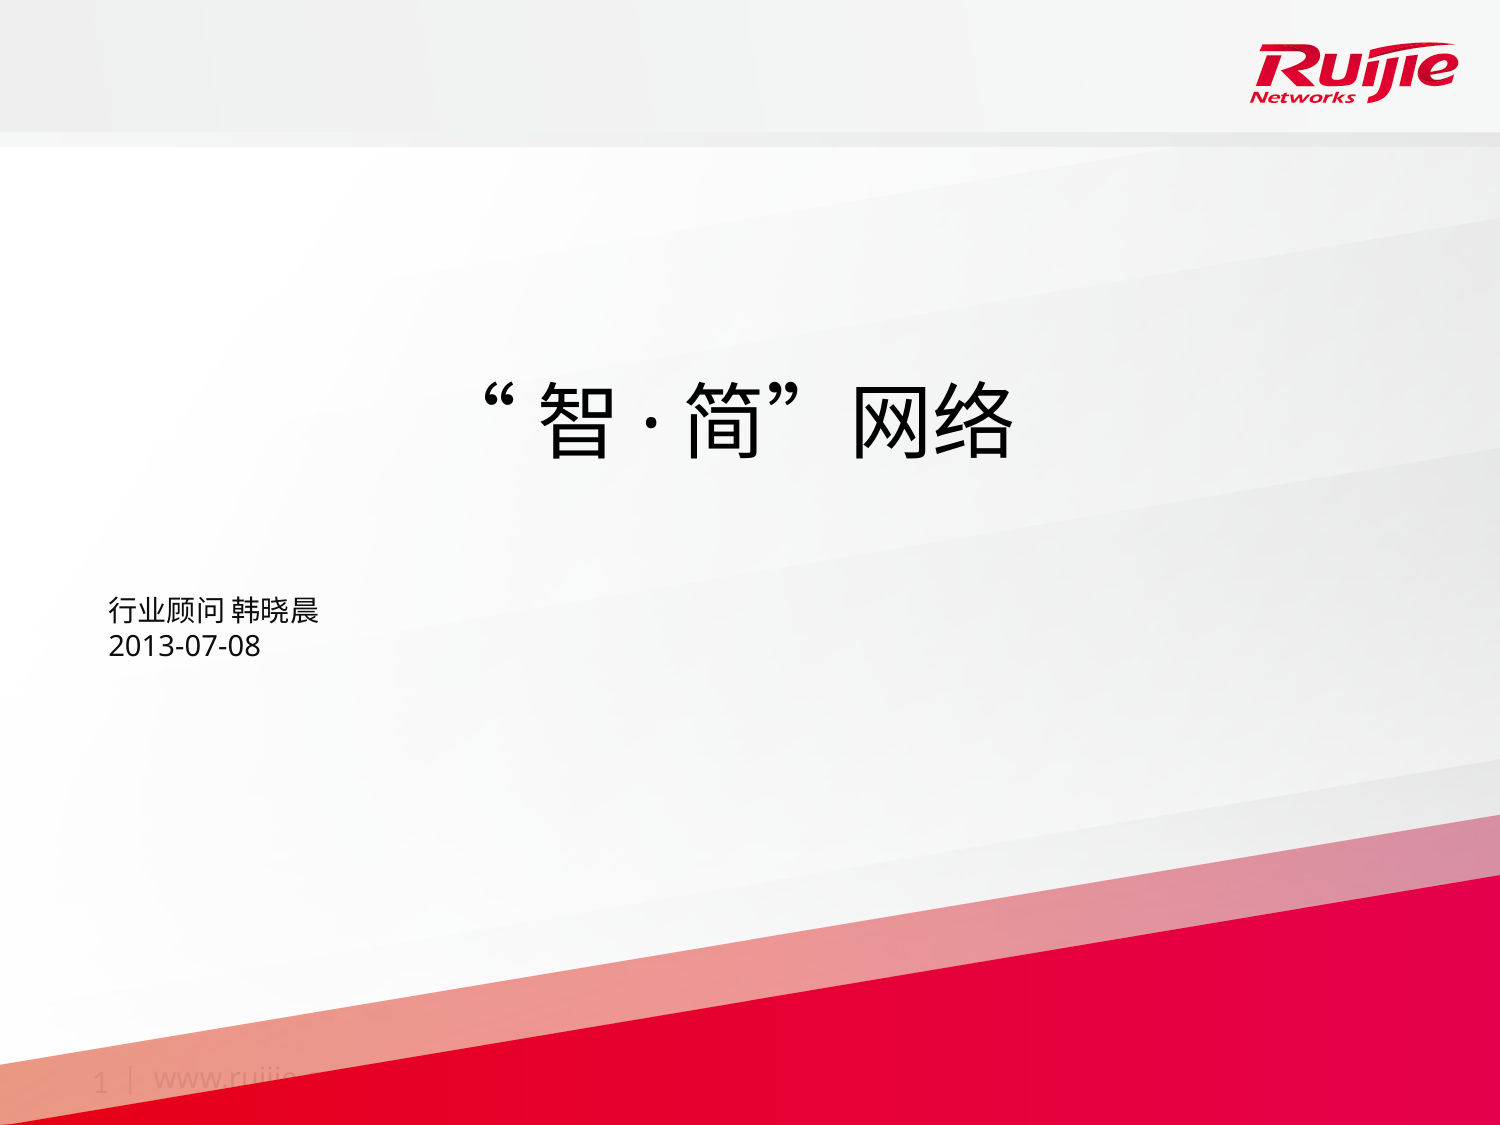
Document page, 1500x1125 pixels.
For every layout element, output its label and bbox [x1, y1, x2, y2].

text_box [0, 0, 1500, 1125]
